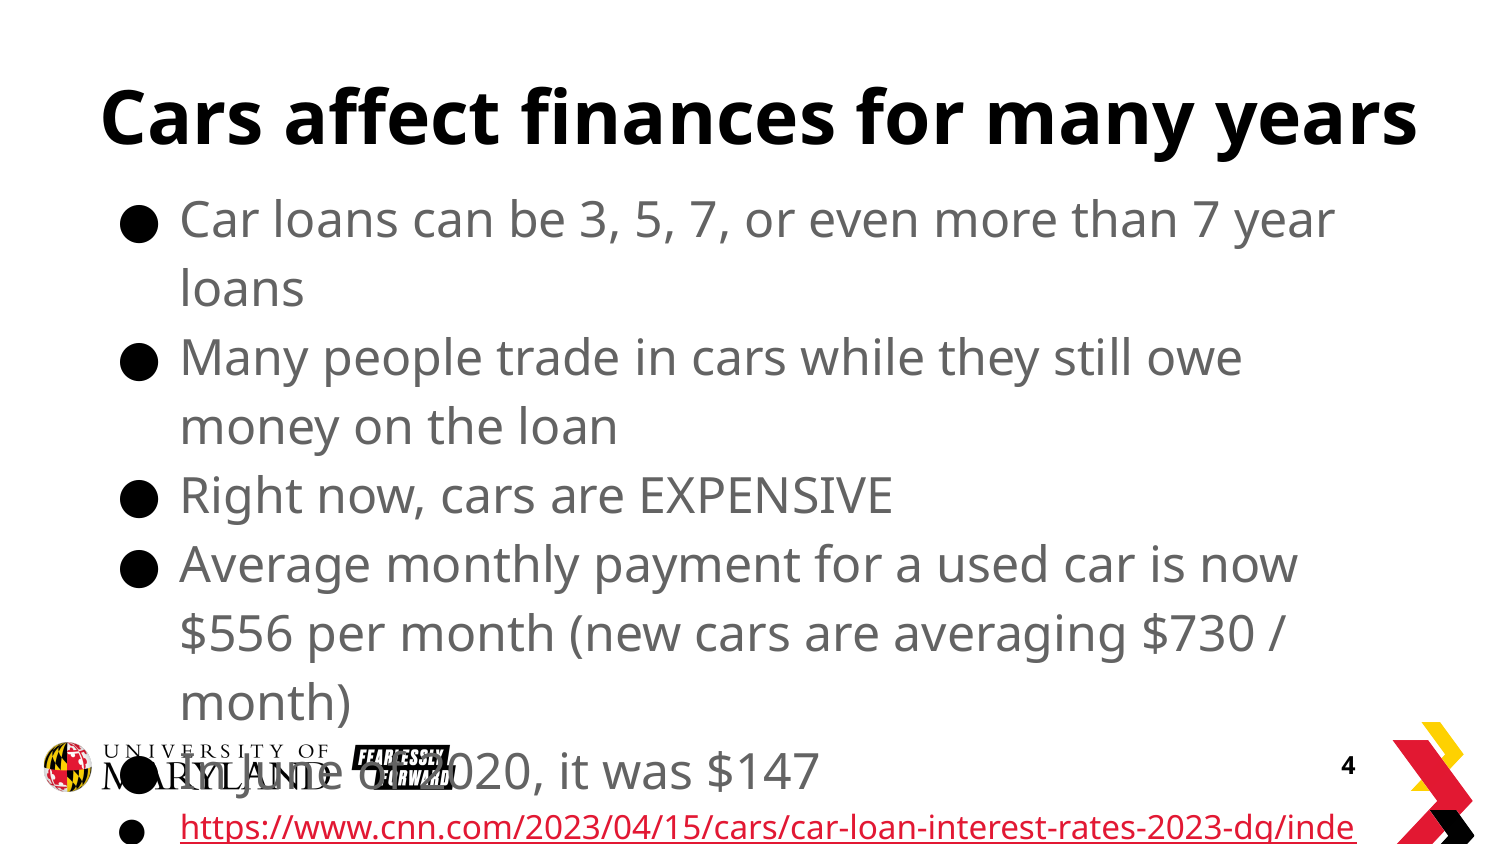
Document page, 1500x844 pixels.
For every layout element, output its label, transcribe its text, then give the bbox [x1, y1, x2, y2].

title Cars affect finances for many years [99, 63, 1475, 166]
list Car loans can be 3, 5, 7, or even more than 7 year loans Many people trade in cars while they still owe money on the loan Right now, cars are EXPENSIVE Average monthly payment for a used car is now $556 per month (new cars are averaging $730 / month) In June of 2020, it was $147 https://www.cnn.com/2023/04/15/cars/car-loan-interest-rates-2023-dg/index.html [104, 178, 1362, 735]
picture [43, 742, 456, 792]
picture [1343, 722, 1475, 844]
slide_number 4 [1280, 734, 1371, 800]
